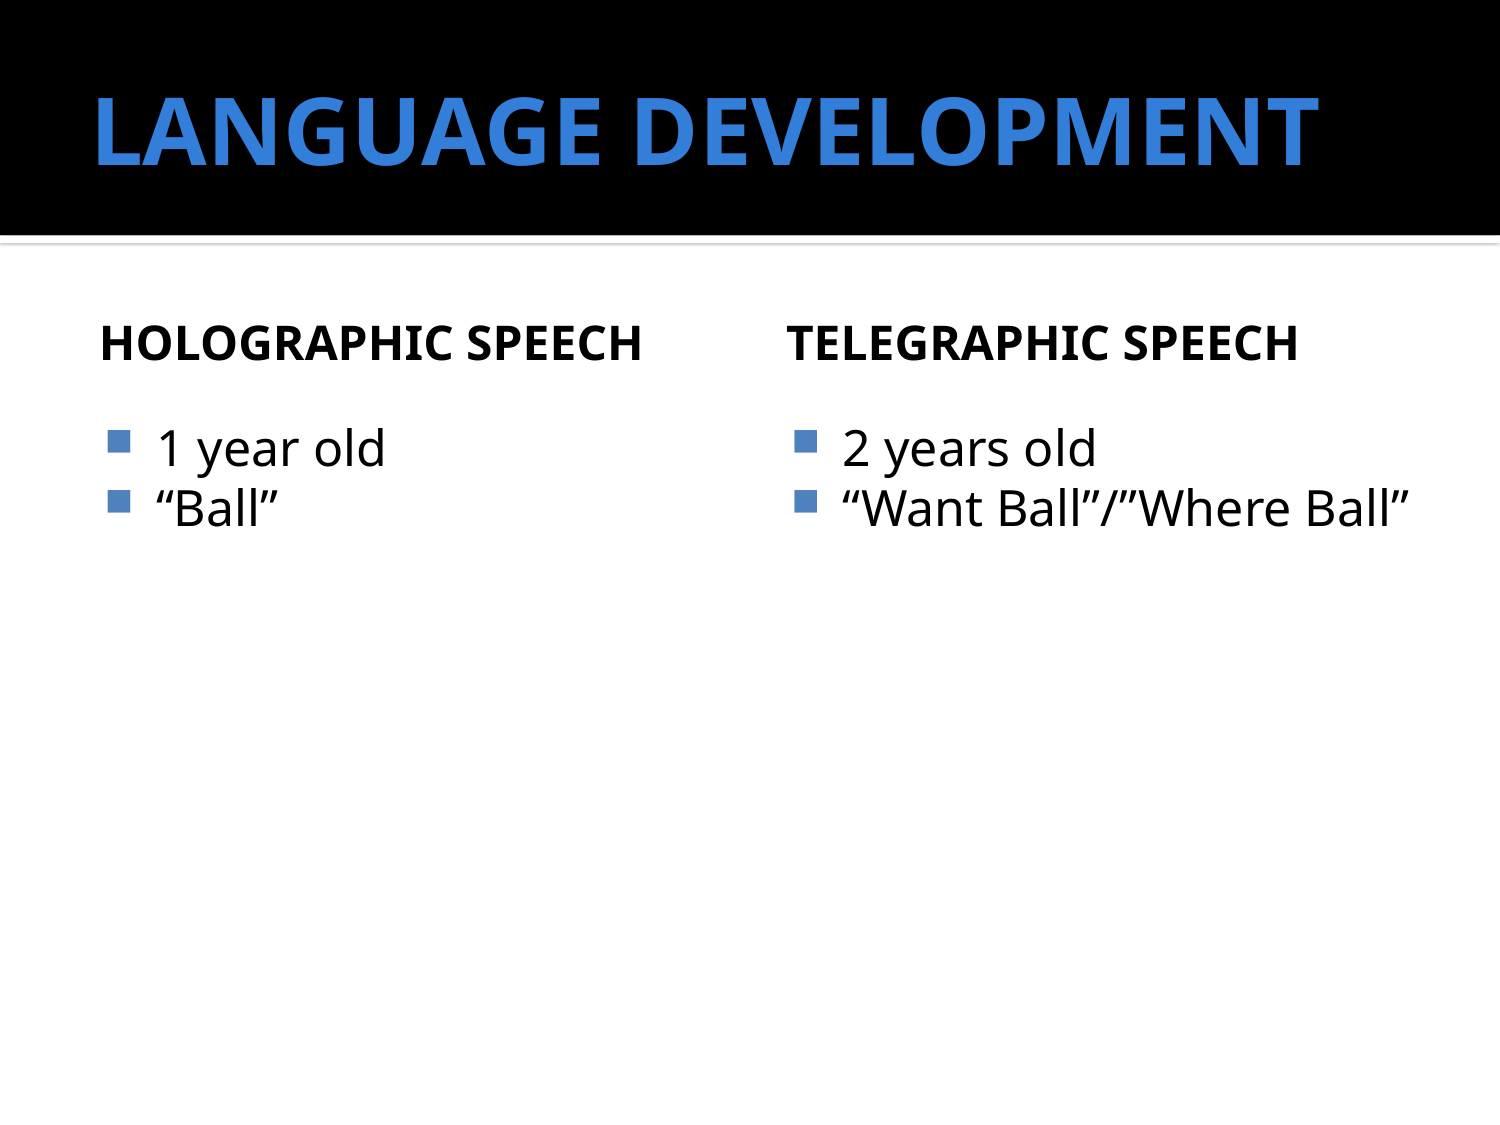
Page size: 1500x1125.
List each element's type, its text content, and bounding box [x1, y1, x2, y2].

list 1 year old “Ball” [75, 401, 738, 1050]
title LANGUAGE DEVELOPMENT [75, 24, 1425, 231]
list Telegraphic Speech [761, 278, 1425, 396]
list Holographic Speech [75, 278, 738, 396]
list 2 years old “Want Ball”/”Where Ball” [761, 401, 1425, 1050]
